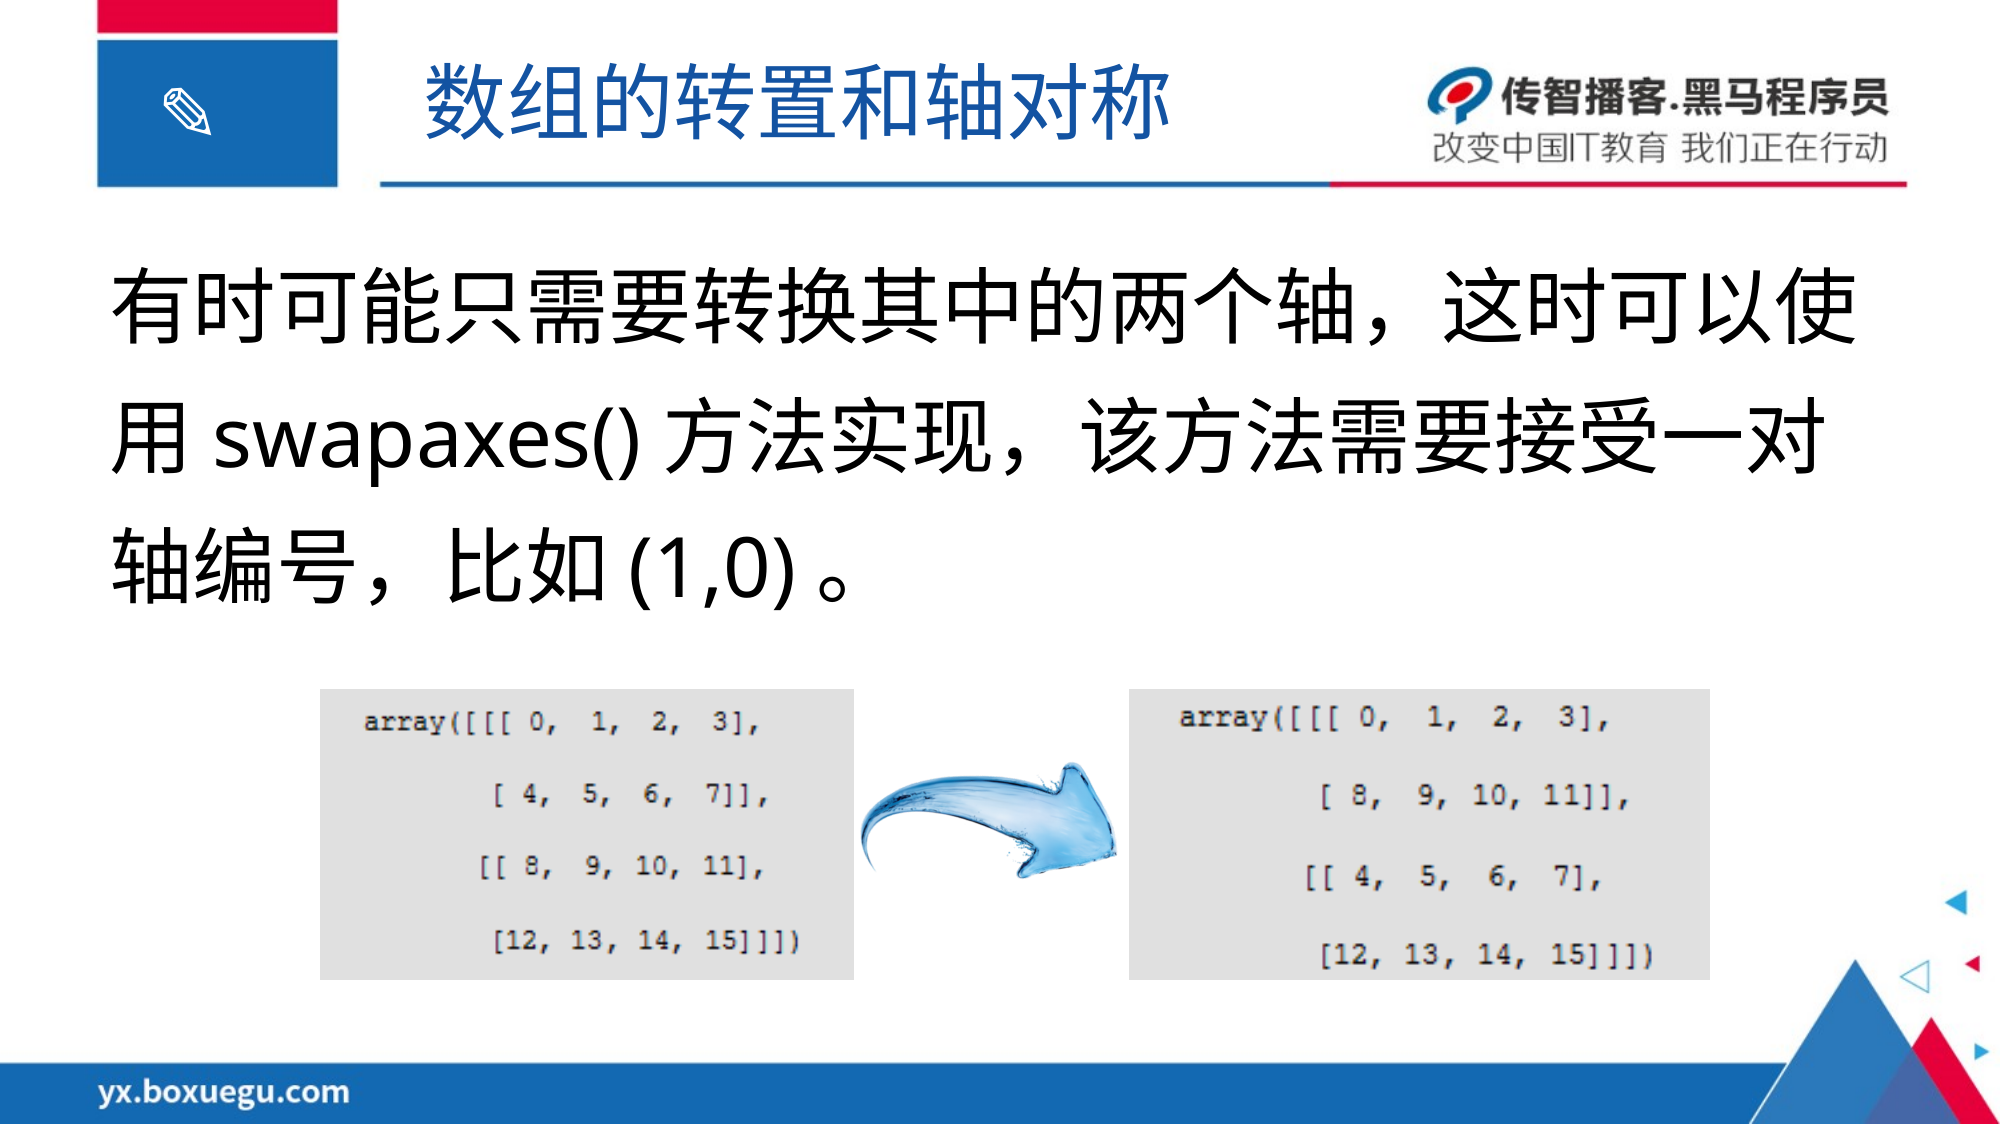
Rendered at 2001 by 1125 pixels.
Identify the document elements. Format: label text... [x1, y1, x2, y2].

text_box 有时可能只需要转换其中的两个轴，这时可以使用swapaxes()方法实现，该方法需要接受一对轴编号，比如(1,0)。 [94, 216, 1906, 622]
picture [0, 0, 2000, 1124]
text_box 数组的转置和轴对称 [409, 43, 1394, 158]
